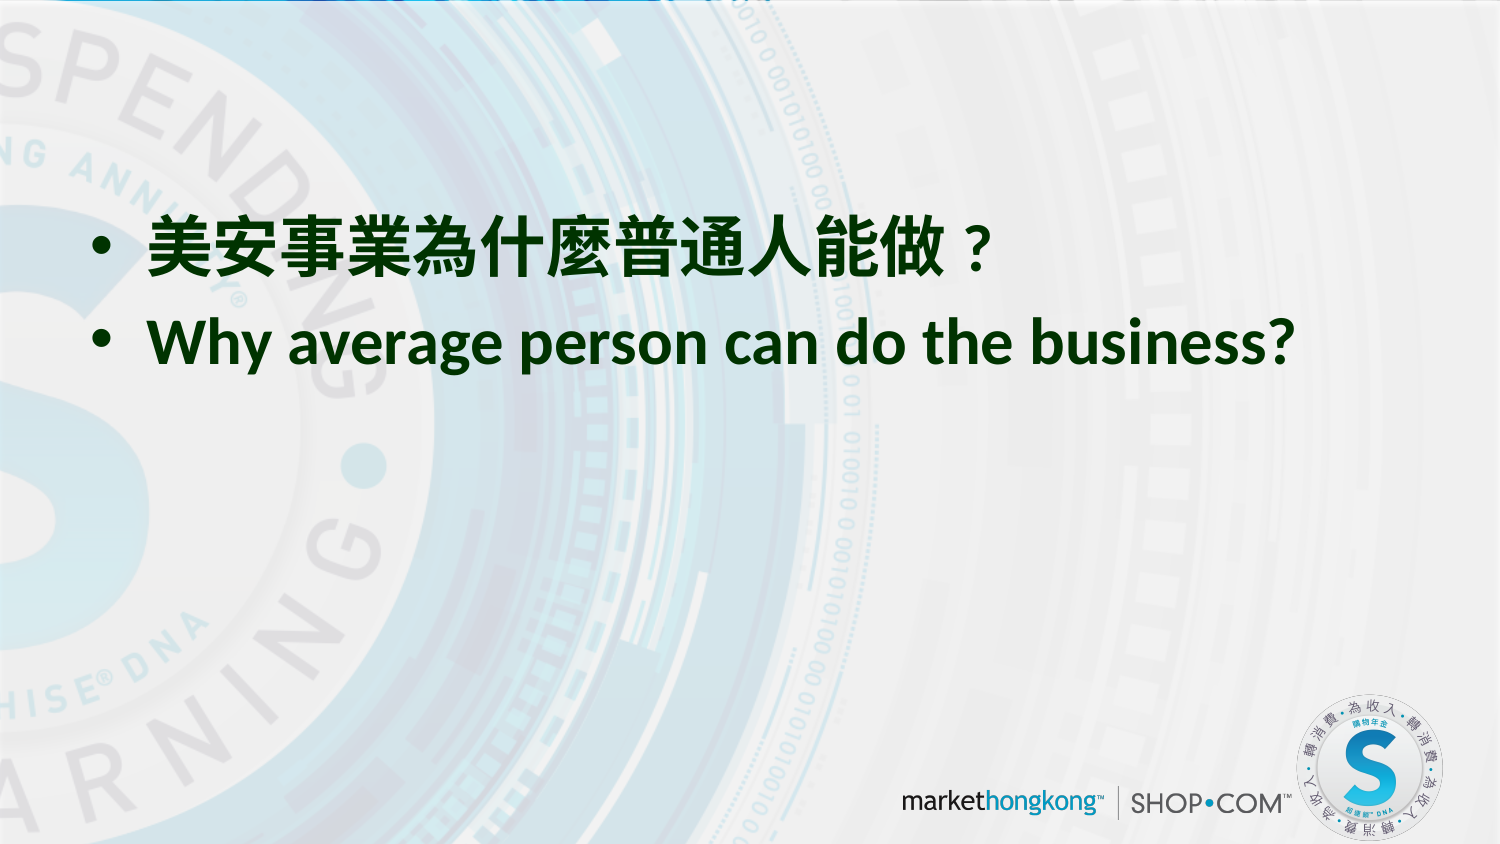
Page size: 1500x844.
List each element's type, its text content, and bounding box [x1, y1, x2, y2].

picture [897, 674, 1479, 844]
list 美安事業為什麼普通人能做? Why average person can do the business? [75, 196, 1425, 754]
